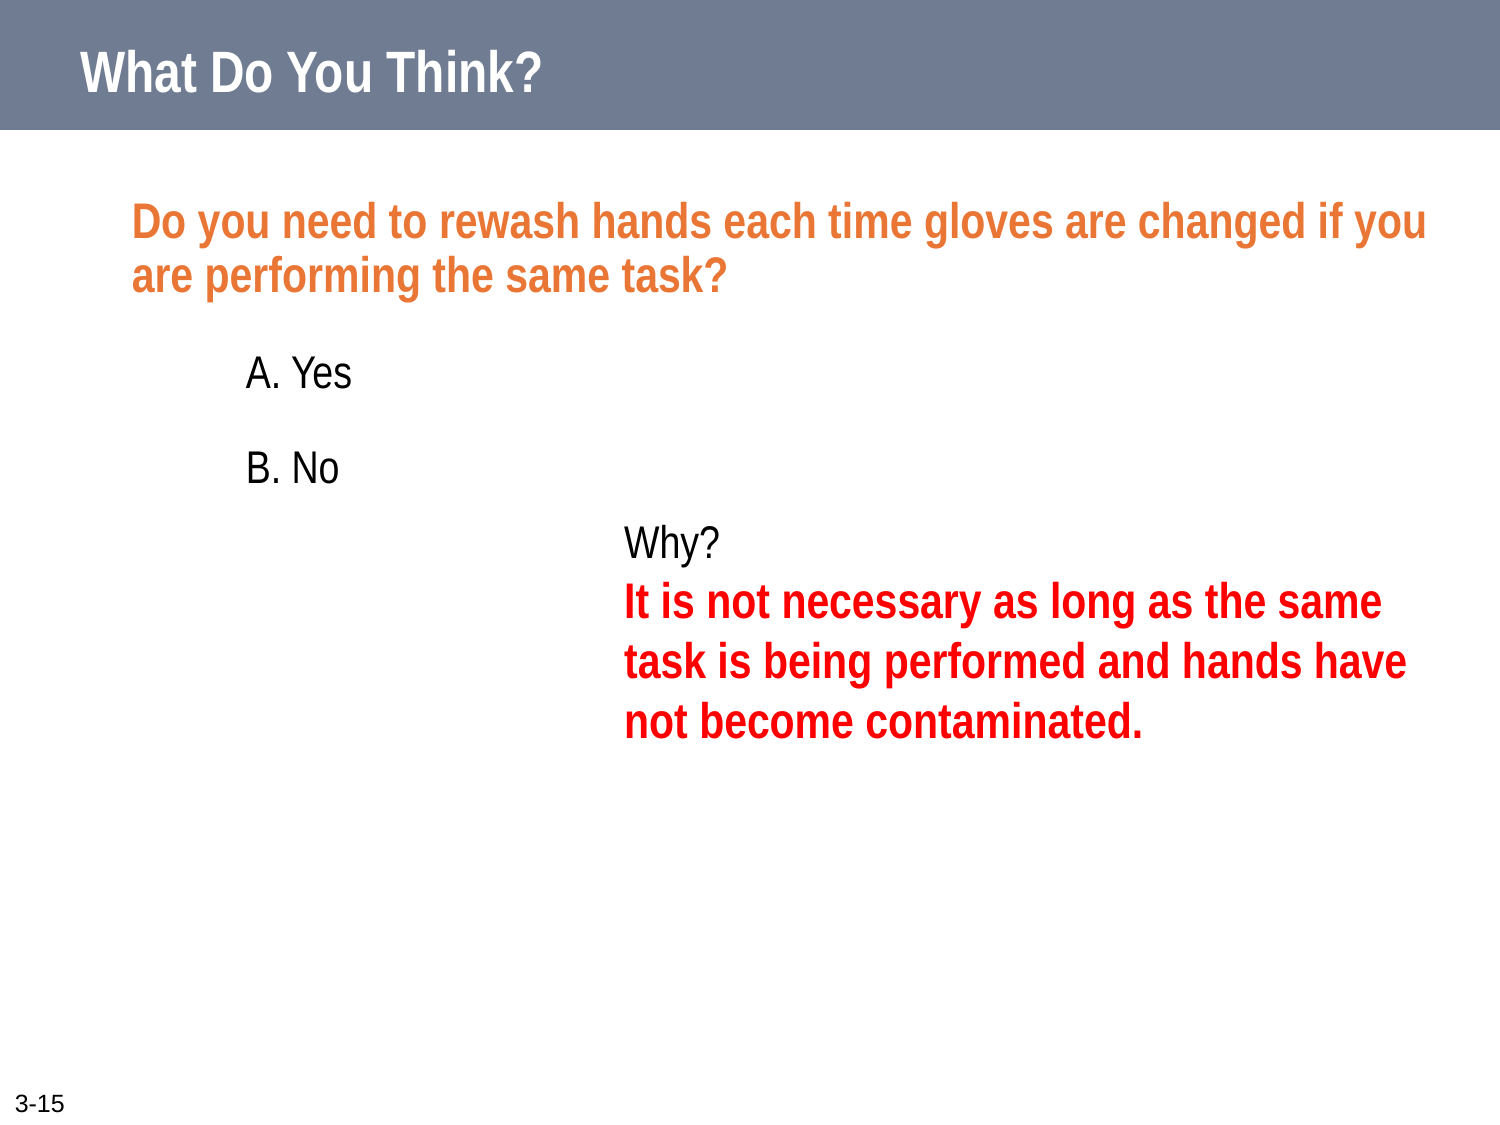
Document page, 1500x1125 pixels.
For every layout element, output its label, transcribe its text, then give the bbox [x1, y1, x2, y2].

text_box Why? It is not necessary as long as the same task is being performed and hands have not become contaminated. [609, 512, 1482, 817]
text_box 3-15 [0, 1080, 94, 1125]
list Do you need to rewash hands each time gloves are changed if you are performing the same task? A. Yes B. No [116, 187, 1500, 964]
title What Do You Think? [65, 26, 1429, 112]
